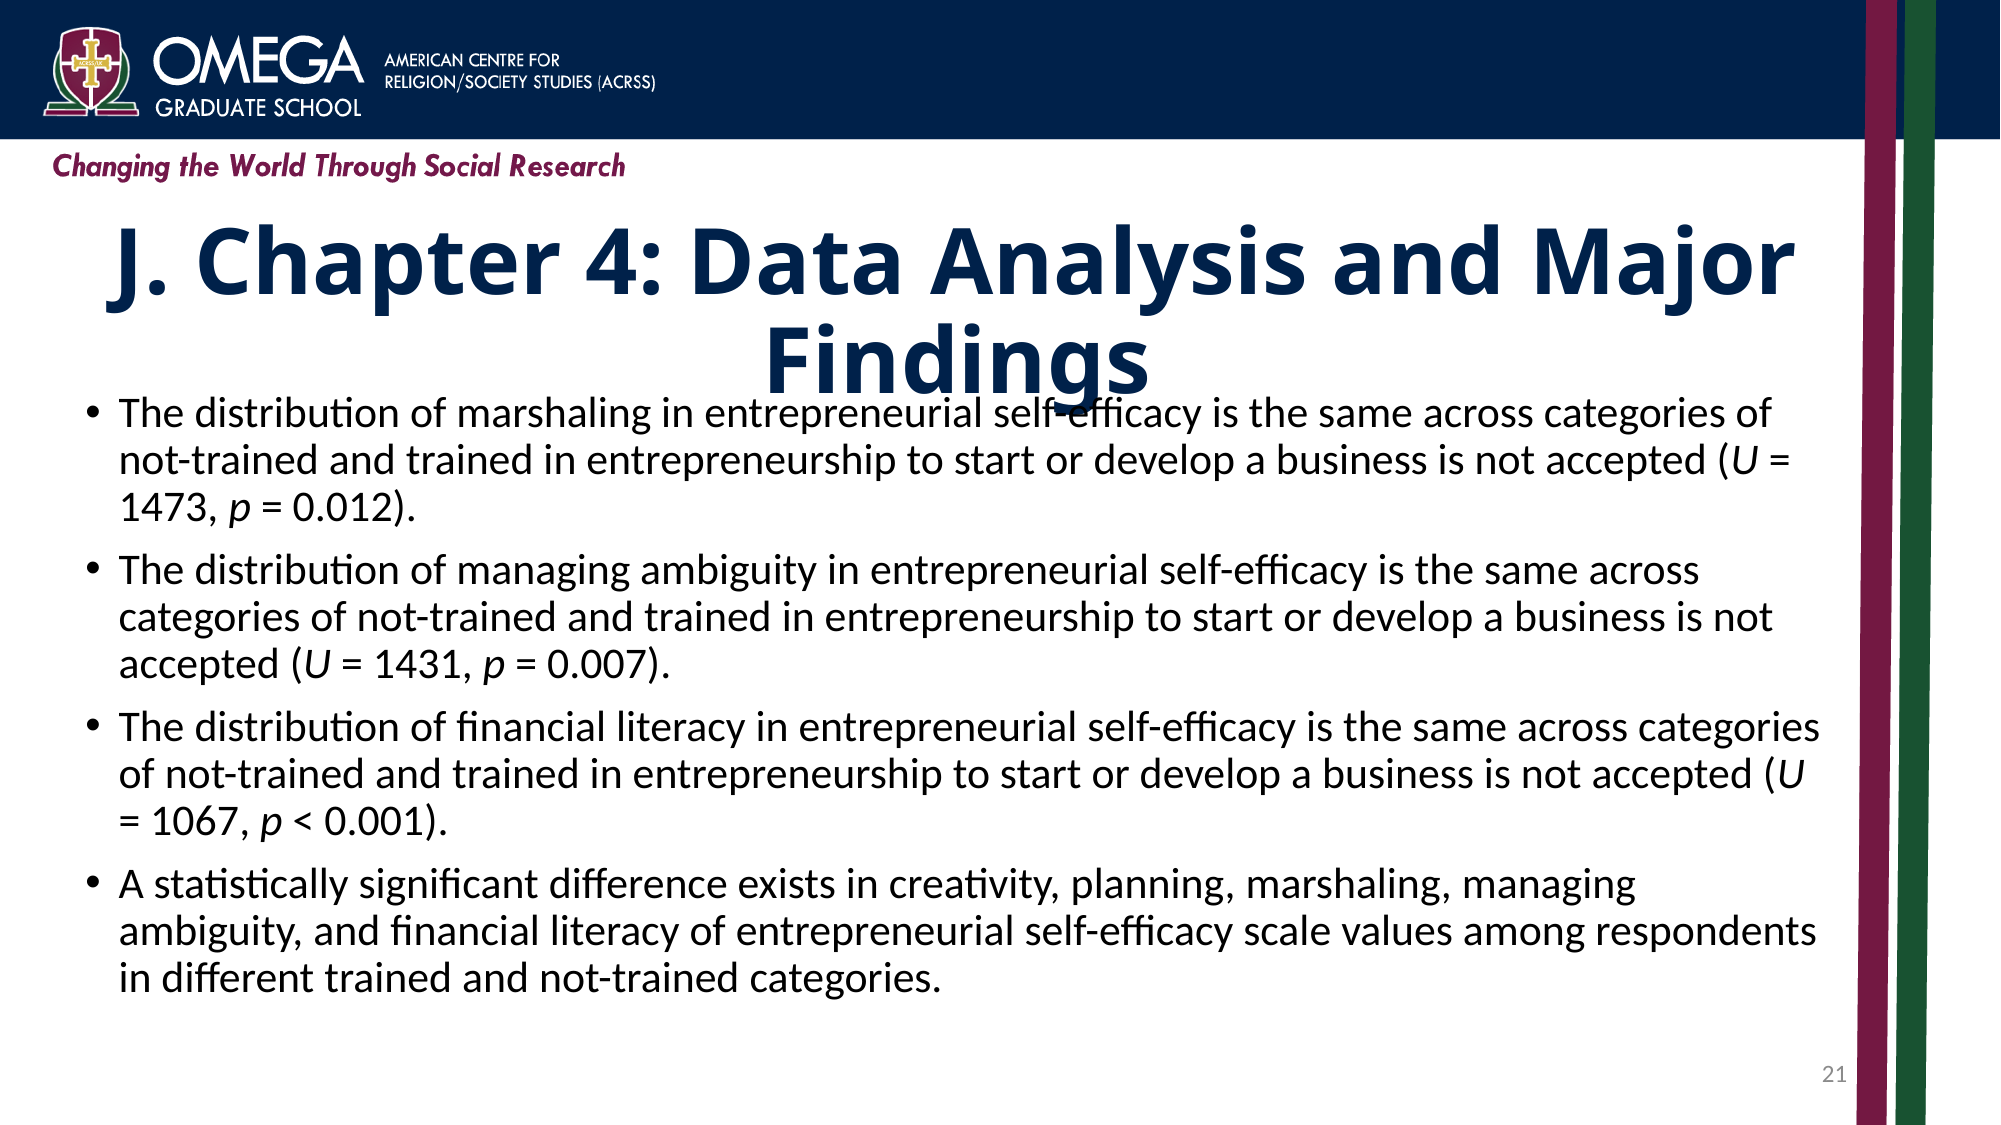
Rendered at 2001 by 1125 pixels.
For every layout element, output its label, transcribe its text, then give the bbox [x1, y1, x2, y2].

slide_number 21 [1412, 1042, 1863, 1103]
title J. Chapter 4: Data Analysis and Major Findings [70, 246, 1843, 382]
list The distribution of marshaling in entrepreneurial self-efficacy is the same across categories of not-trained and trained in entrepreneurship to start or develop a business is not accepted (U = 1473, p = 0.012). The distribution of managing ambiguity in entrepreneurial self-efficacy is the same across categories of not-trained and trained in entrepreneurship to start or develop a business is not accepted (U = 1431, p = 0.007). The distribution of financial literacy in entrepreneurial self-efficacy is the same across categories of not-trained and trained in entrepreneurship to start or develop a business is not accepted (U = 1067, p < 0.001). A statistically significant difference exists in creativity, planning, marshaling, managing ambiguity, and financial literacy of entrepreneurial self-efficacy scale values among respondents in different trained and not-trained categories. [70, 382, 1843, 1014]
picture [0, 0, 2000, 1125]
